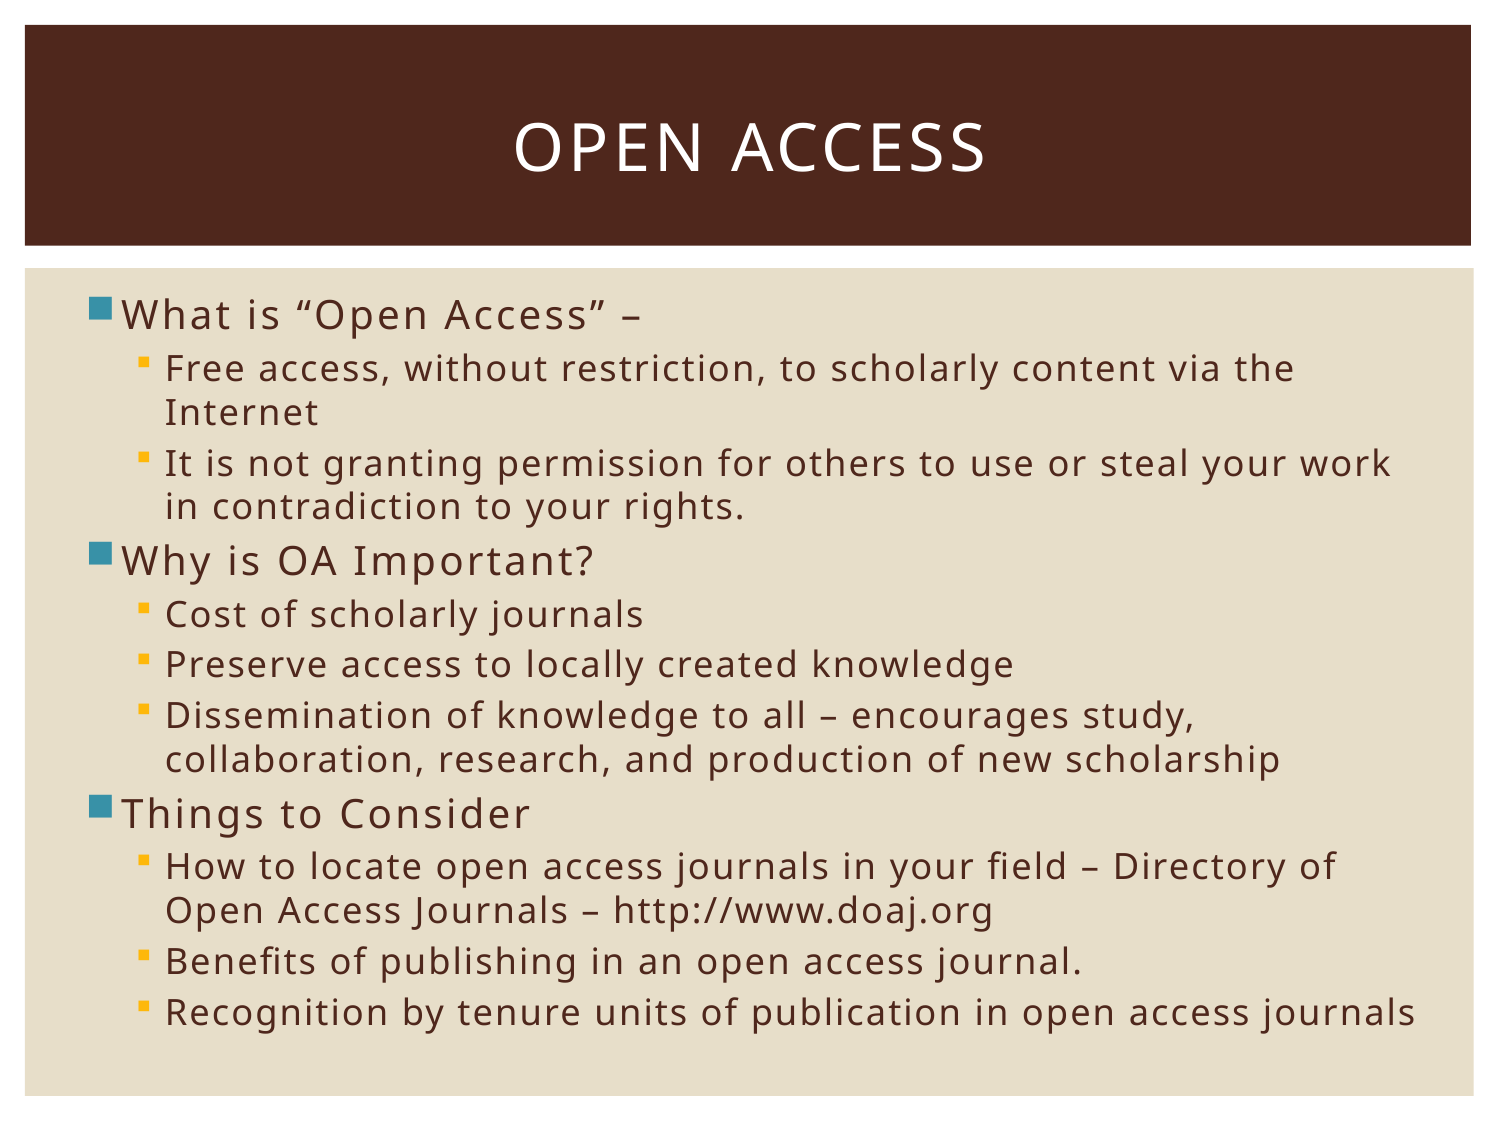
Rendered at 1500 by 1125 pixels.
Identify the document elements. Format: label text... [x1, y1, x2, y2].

list What is “Open Access” – Free access, without restriction, to scholarly content via the Internet It is not granting permission for others to use or steal your work in contradiction to your rights. Why is OA Important? Cost of scholarly journals Preserve access to locally created knowledge Dissemination of knowledge to all – encourages study, collaboration, research, and production of new scholarship Things to Consider How to locate open access journals in your field – Directory of Open Access Journals – http://www.doaj.org Benefits of publishing in an open access journal. Recognition by tenure units of publication in open access journals [62, 281, 1442, 1050]
title OPEN ACCESS [62, 58, 1438, 232]
